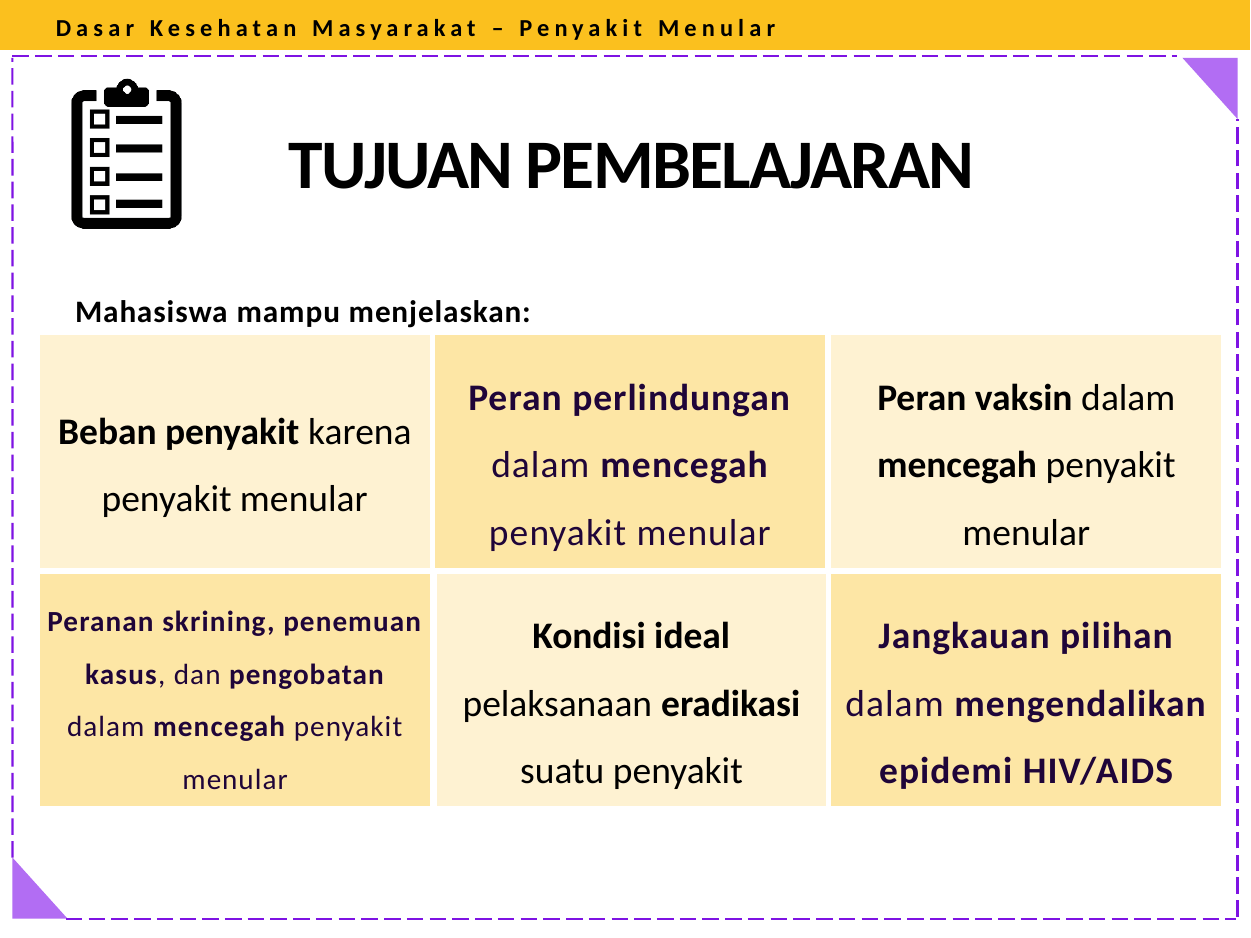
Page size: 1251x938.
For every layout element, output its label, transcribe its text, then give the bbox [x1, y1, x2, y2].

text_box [12, 57, 1238, 919]
text_box Dasar Kesehatan Masyarakat – Penyakit Menular [41, 4, 792, 49]
